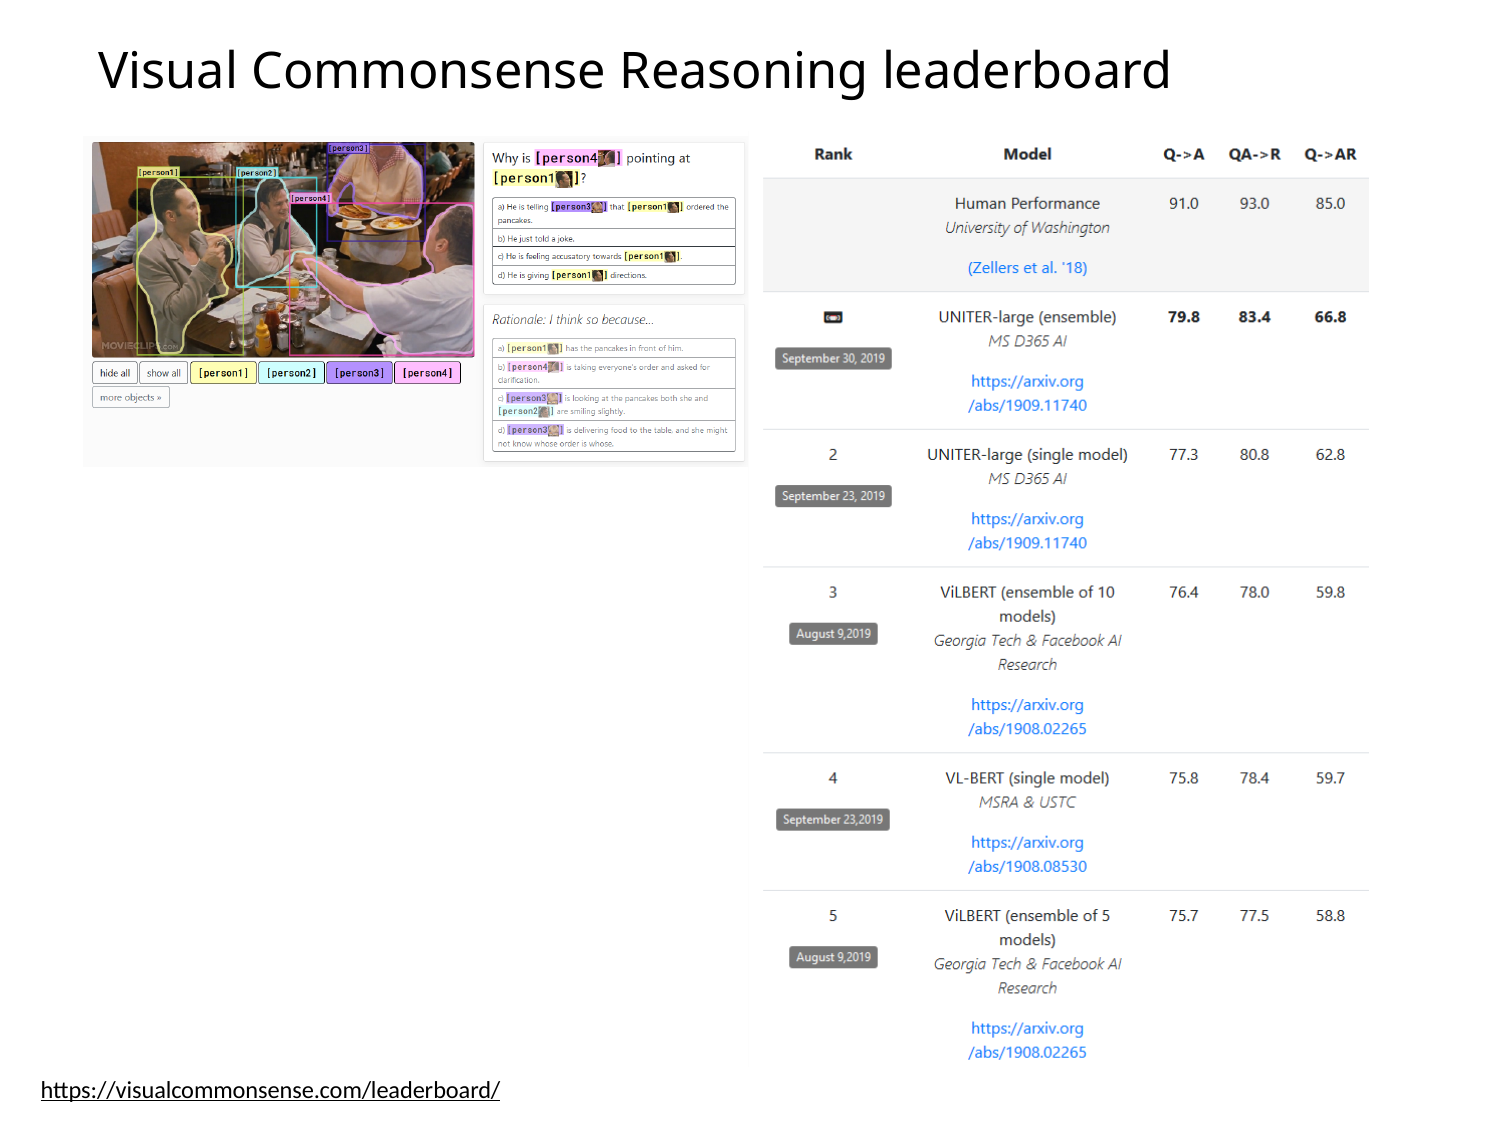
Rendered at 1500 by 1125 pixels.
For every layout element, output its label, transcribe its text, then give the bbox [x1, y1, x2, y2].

picture [83, 131, 1381, 1067]
text_box https://visualcommonsense.com/leaderboard/ [25, 1066, 521, 1111]
title Visual Commonsense Reasoning leaderboard [83, 36, 1414, 108]
